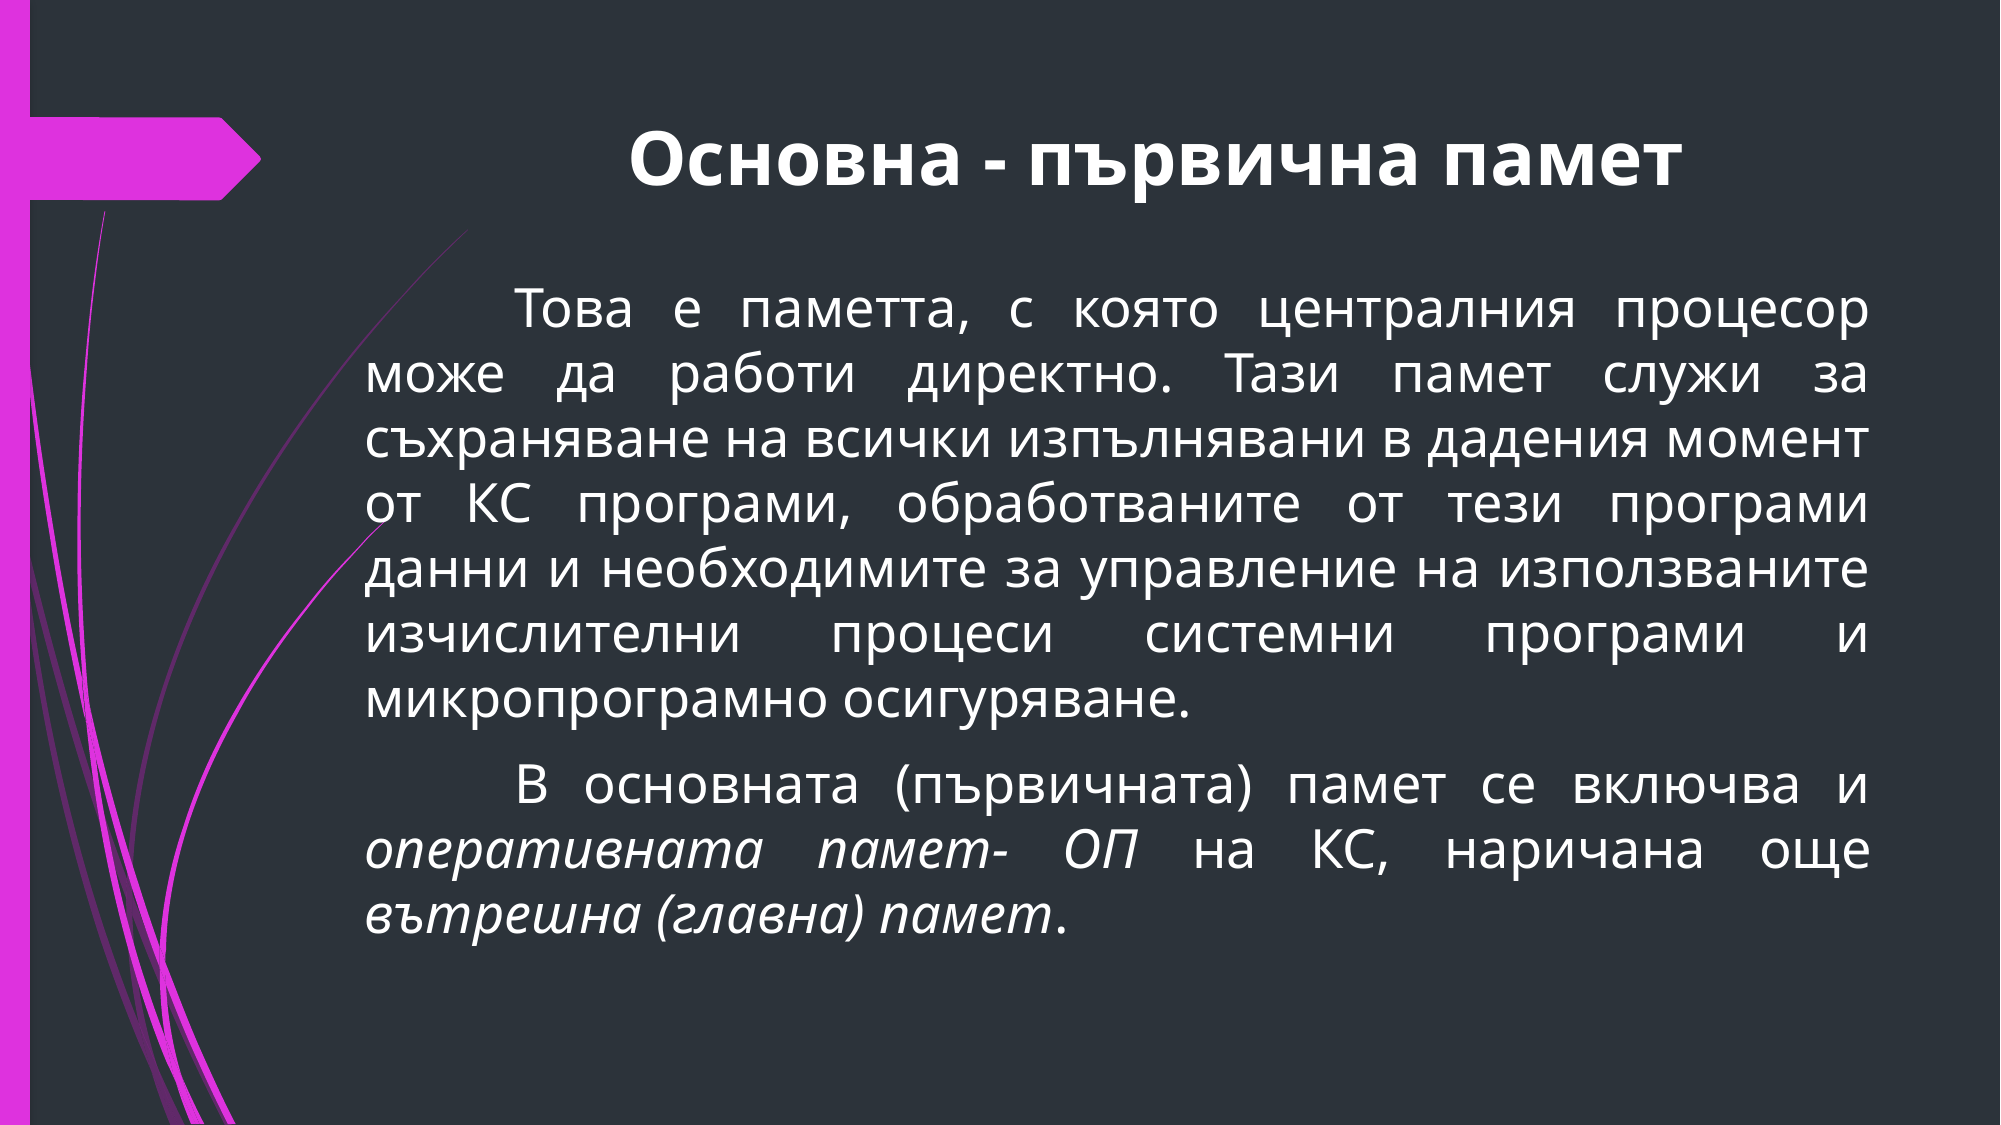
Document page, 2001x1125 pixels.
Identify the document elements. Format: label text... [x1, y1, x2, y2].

title Основна - първична памет [425, 102, 1888, 265]
list Това е паметта, с която централния процесор може да работи директно. Тази памет служи за съхраняване на всички изпълнявани в дадения момент от КС програми, обработваните от тези програми данни и необходимите за управление на използваните изчислителни процеси системни програми и микропрограмно осигуряване. В основната (първичната) памет се включва и оперативната памет- ОП на КС, наричана още вътрешна (главна) памет. [349, 265, 1888, 970]
